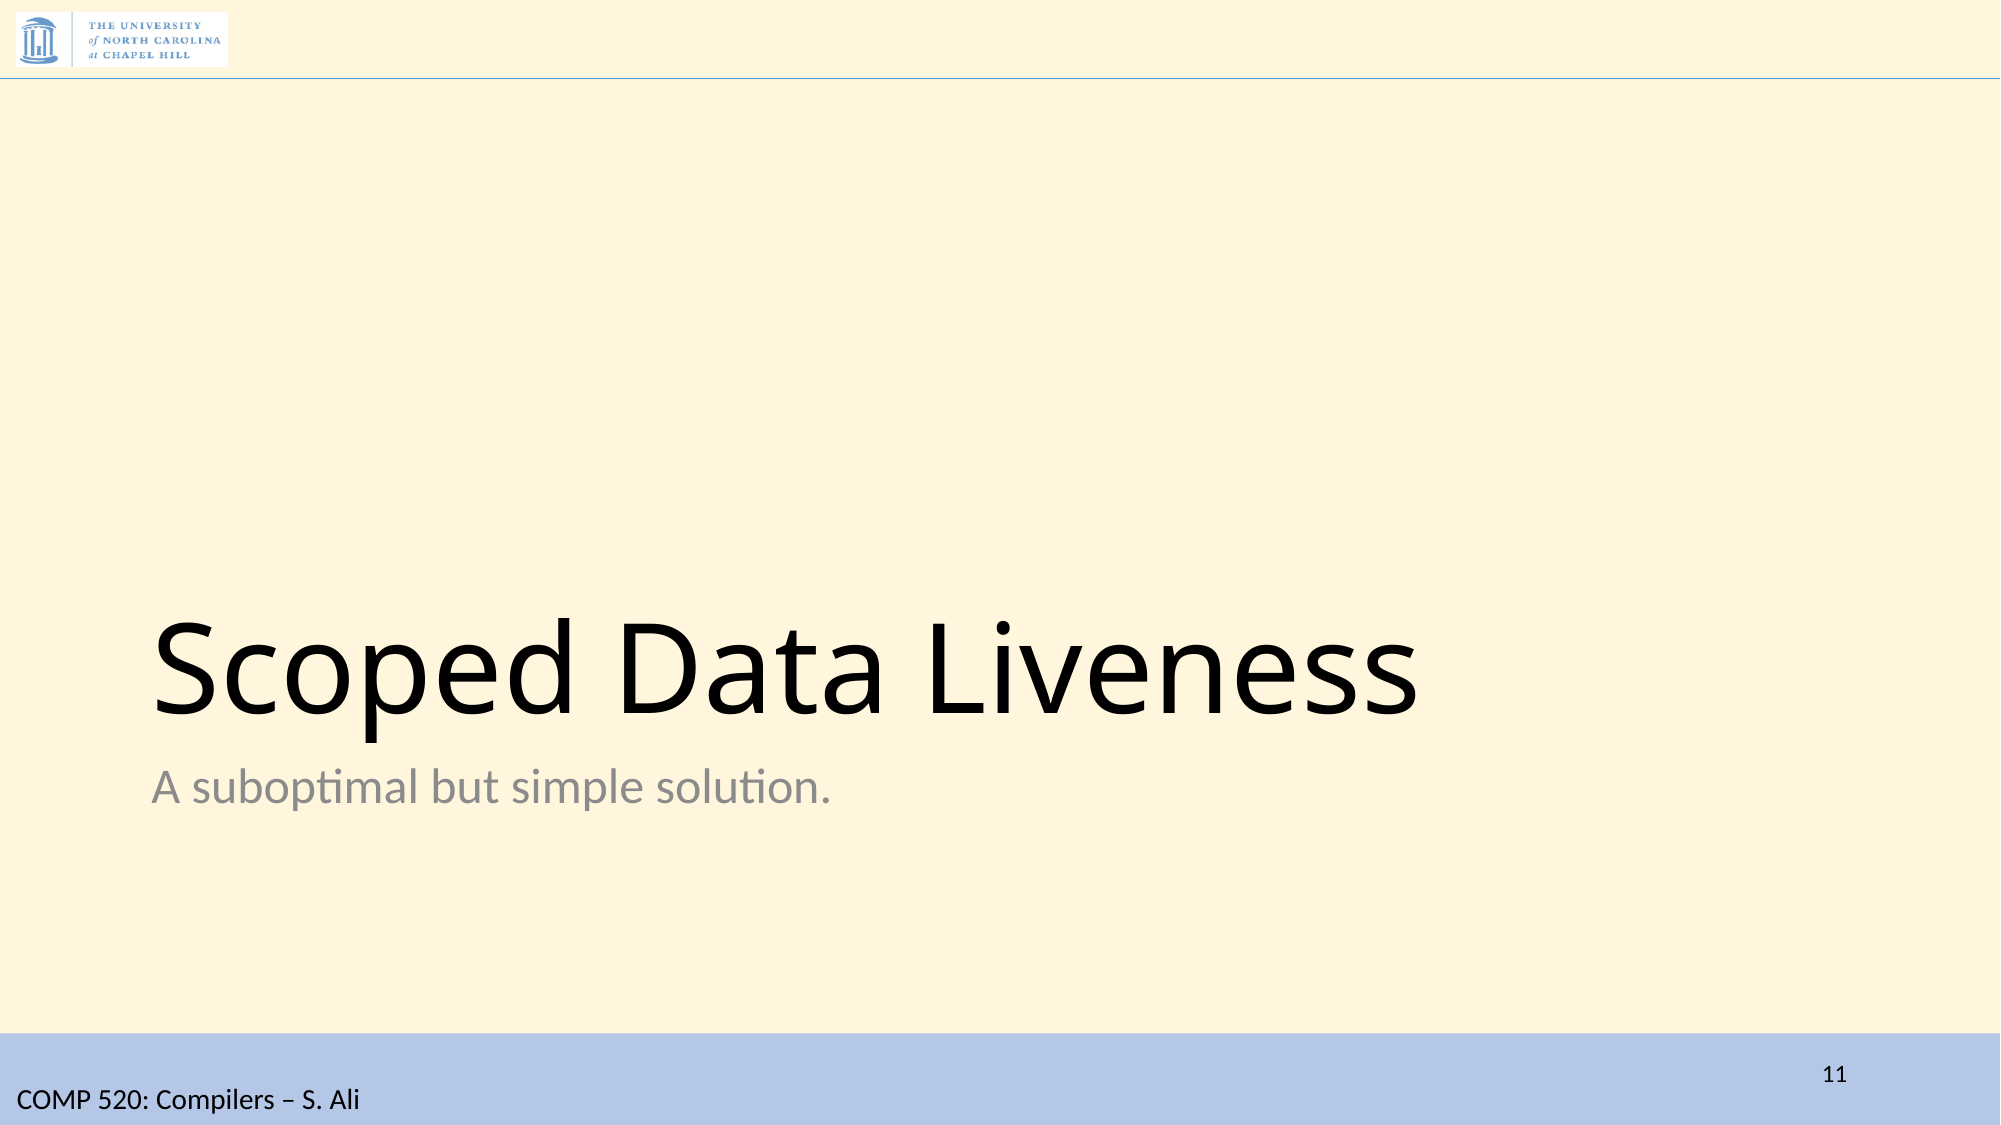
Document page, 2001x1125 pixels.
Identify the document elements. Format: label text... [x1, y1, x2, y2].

list A suboptimal but simple solution. [136, 752, 1862, 999]
text_box COMP 520: Compilers – S. Ali [2, 1072, 376, 1123]
text_box [0, 1032, 2000, 1125]
title Scoped Data Liveness [136, 280, 1862, 749]
slide_number 11 [1412, 1042, 1863, 1103]
picture [16, 12, 228, 67]
